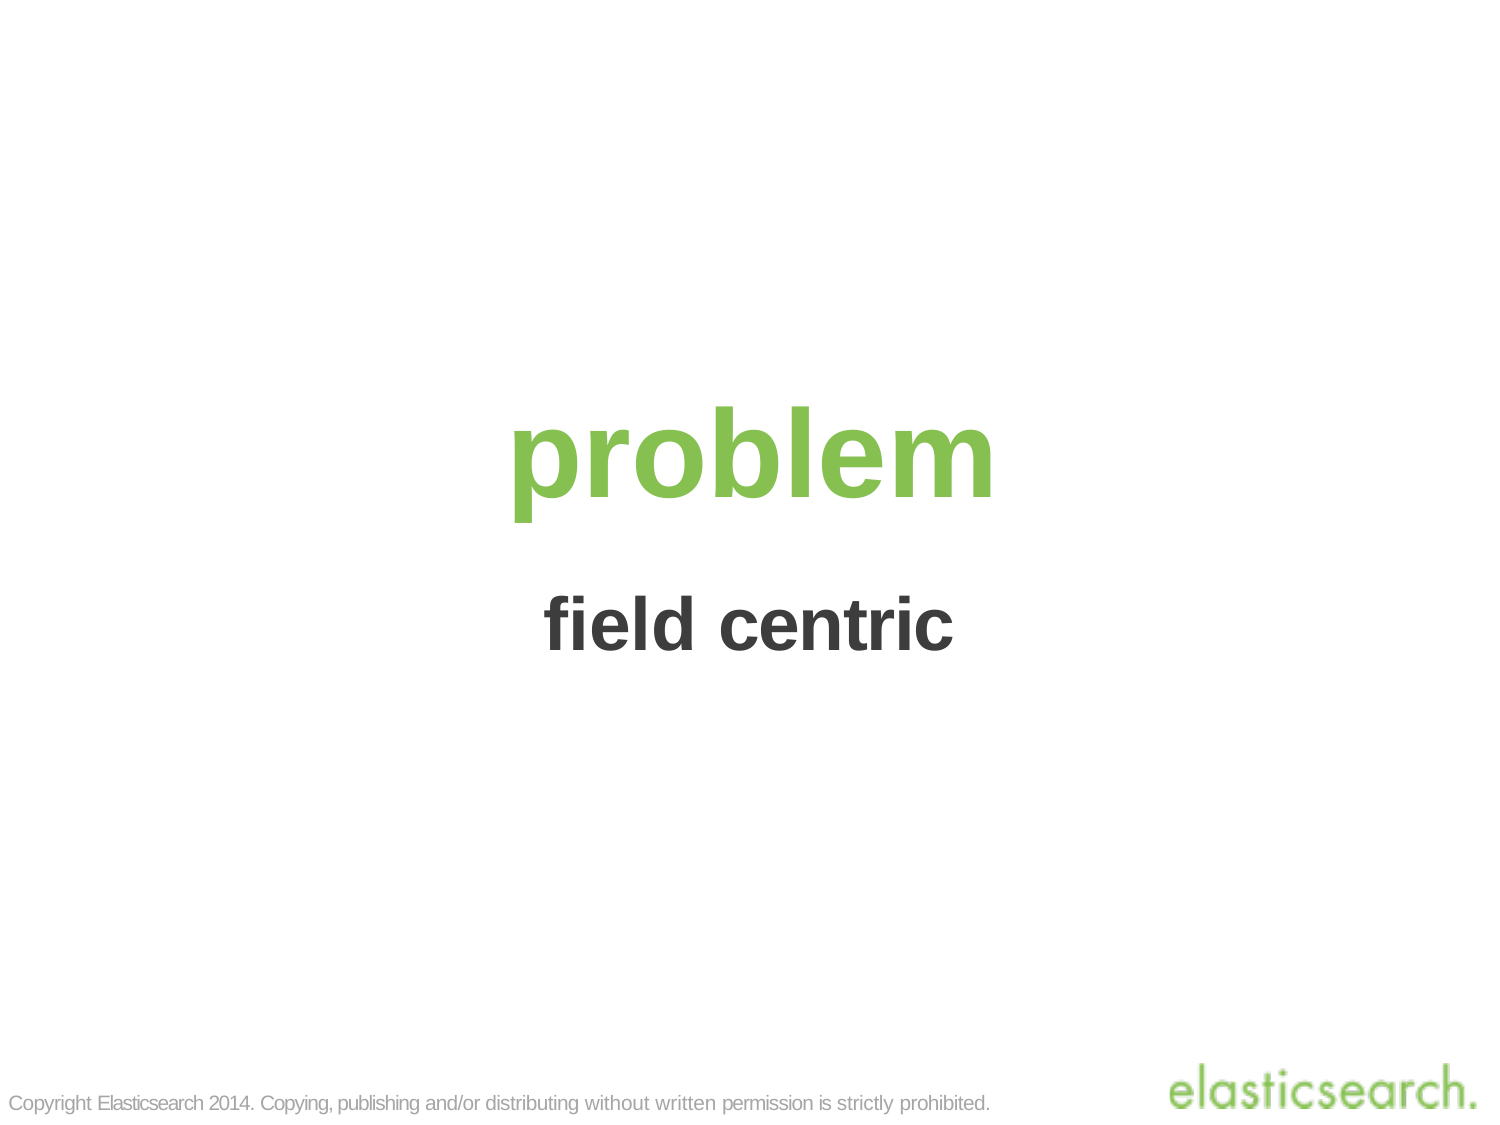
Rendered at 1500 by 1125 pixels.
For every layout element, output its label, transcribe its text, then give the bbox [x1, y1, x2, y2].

title problem [498, 370, 1002, 561]
picture [1169, 1063, 1477, 1109]
text_box field centric [541, 573, 959, 666]
footer Copyright Elasticsearch 2014. Copying, publishing and/or distributing without written permission is strictly prohibited. [6, 1013, 1001, 1125]
